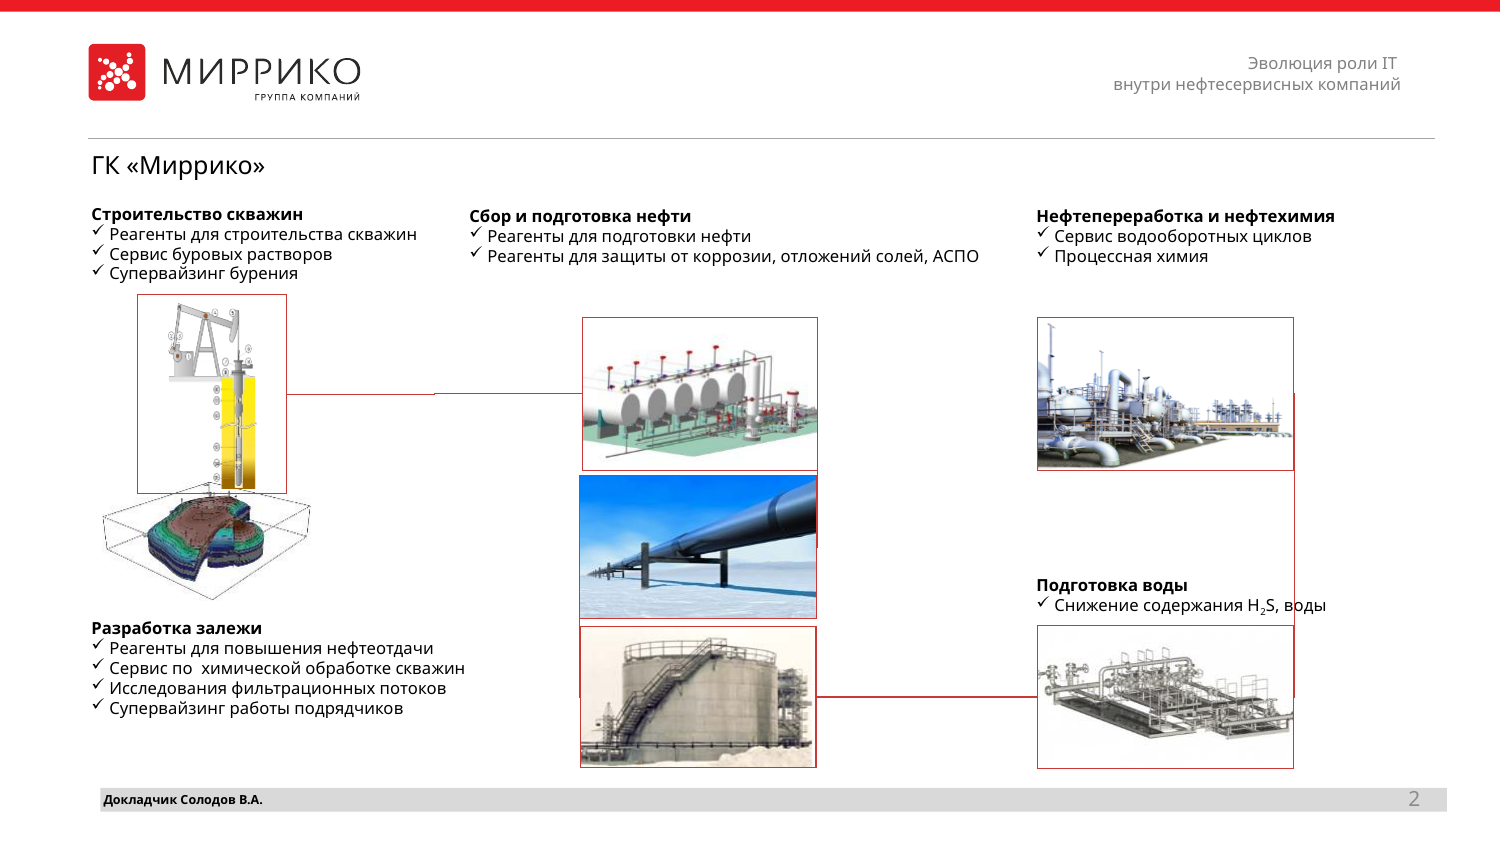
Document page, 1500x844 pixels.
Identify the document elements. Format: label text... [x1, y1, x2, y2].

text_box Сбор и подготовка нефти Реагенты для подготовки нефти Реагенты для защиты от коррозии, отложений солей, АСПО [454, 198, 1046, 294]
picture [1037, 625, 1294, 769]
text_box [137, 294, 287, 480]
picture [579, 476, 817, 619]
text_box ГК «Миррико» [72, 141, 622, 189]
slide_number 2 [1128, 788, 1436, 812]
text_box Подготовка воды Снижение содержания Н2S, воды [1300, 567, 1400, 625]
footer Эволюция роли IT внутри нефтесервисных компаний [856, 43, 1417, 103]
text_box Разработка залежи Реагенты для повышения нефтеотдачи Сервис по химической обработке скважин Исследования фильтрационных потоков Супервайзинг работы подрядчиков [76, 610, 508, 726]
picture [582, 317, 817, 470]
picture [101, 302, 311, 601]
text_box Нефтепереработка и нефтехимия Сервис водооборотных циклов Процессная химия [1021, 198, 1477, 274]
picture [581, 626, 816, 768]
text_box Подготовка воды Снижение содержания Н2S, воды [1021, 567, 1288, 625]
picture [1037, 317, 1294, 470]
text_box Строительство скважин Реагенты для строительства скважин Сервис буровых растворов Супервайзинг бурения [76, 196, 473, 291]
